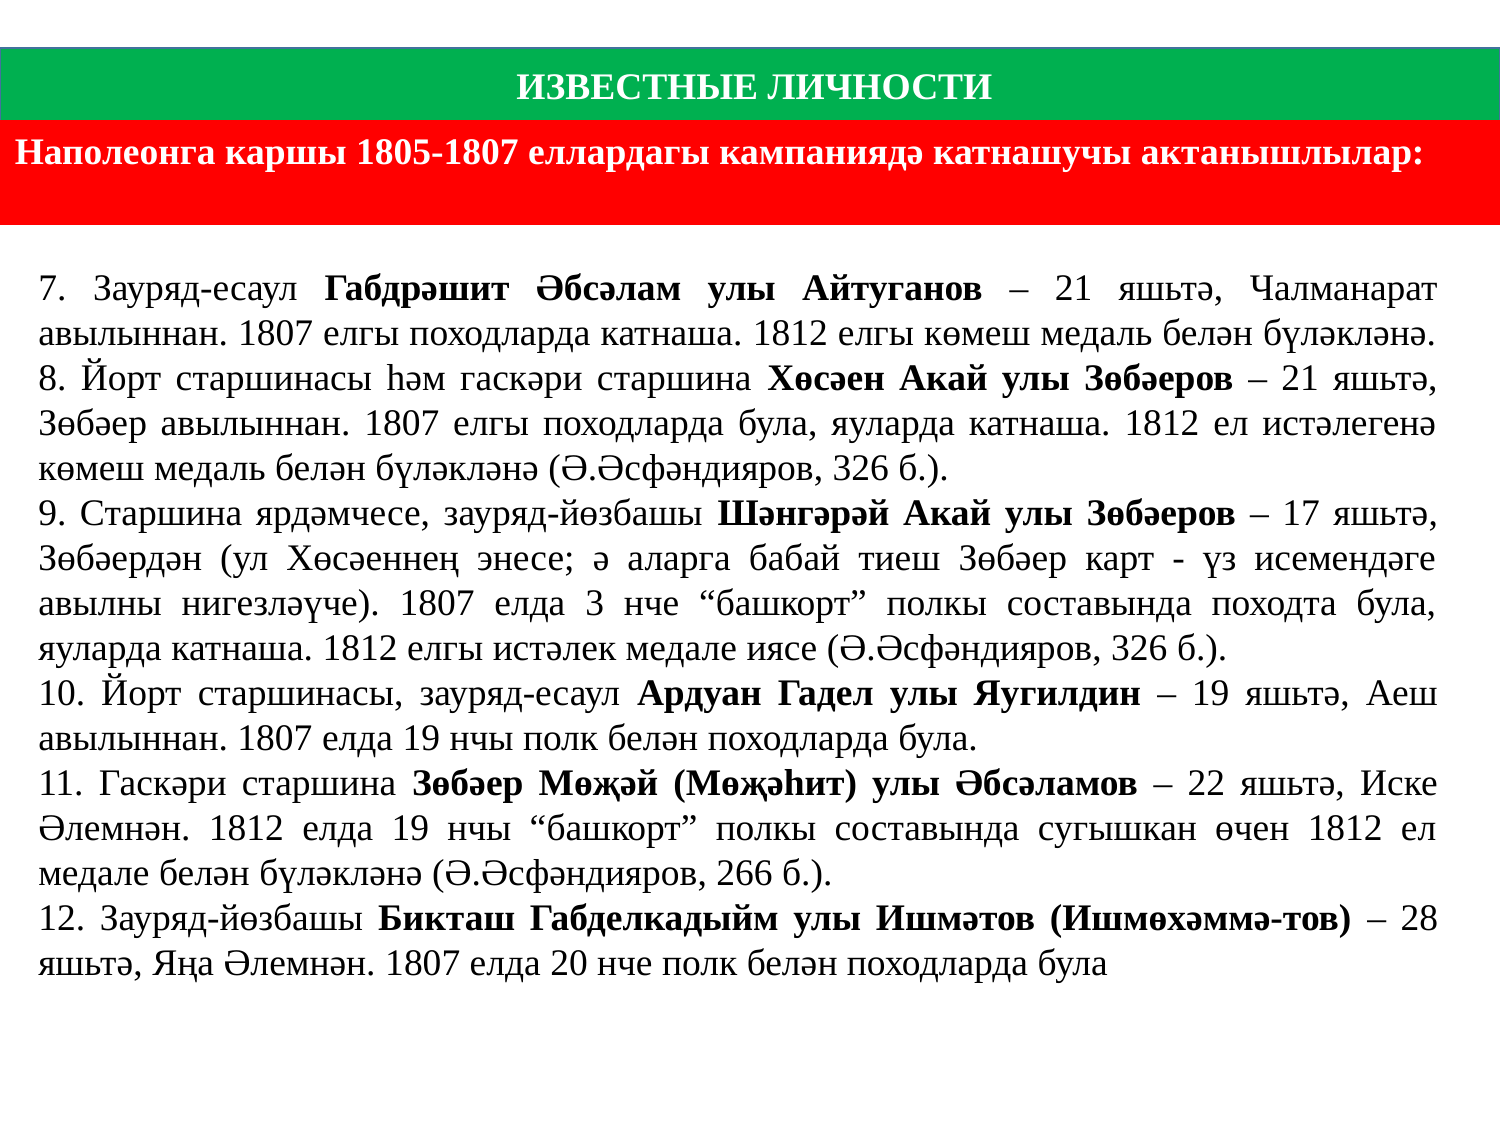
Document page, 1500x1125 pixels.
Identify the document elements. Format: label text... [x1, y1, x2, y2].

text_box Наполеонга каршы 1805-1807 еллардагы кампаниядә катнашучы актанышлылар: [0, 120, 1500, 225]
text_box ИЗВЕСТНЫЕ ЛИЧНОСТИ [0, 47, 1500, 120]
text_box 7. Зауряд-есаул Габдрәшит Әбсәлам улы Айтуганов – 21 яшьтә, Чалманарат авылыннан. 1807 елгы походларда катнаша. 1812 елгы көмеш медаль белән бүләкләнә. 8. Йорт старшинасы һәм гаскәри старшина Хөсәен Акай улы Зөбәеров – 21 яшьтә, Зөбәер авылыннан. 1807 елгы походларда була, яуларда катнаша. 1812 ел истәлегенә көмеш медаль белән бүләкләнә (Ә.Әсфәндияров, 326 б.). 9. Старшина ярдәмчесе, зауряд-йөзбашы Шәнгәрәй Акай улы Зөбәеров – 17 яшьтә, Зөбәердән (ул Хөсәеннең энесе; ә аларга бабай тиеш Зөбәер карт - үз исемендәге авылны нигезләүче). 1807 елда 3 нче “башкорт” полкы составында походта була, яуларда катнаша. 1812 елгы истәлек медале иясе (Ә.Әсфәндияров, 326 б.). 10. Йорт старшинасы, зауряд-есаул Ардуан Гадел улы Яугилдин – 19 яшьтә, Аеш авылыннан. 1807 елда 19 нчы полк белән походларда була. 11. Гаскәри старшина Зөбәер Мөҗәй (Мөҗәһит) улы Әбсәламов – 22 яшьтә, Иске Әлемнән. 1812 елда 19 нчы “башкорт” полкы составында сугышкан өчен 1812 ел медале белән бүләкләнә (Ә.Әсфәндияров, 266 б.). 12. Зауряд-йөзбашы Бикташ Габделкадыйм улы Ишмәтов (Ишмөхәммә-тов) – 28 яшьтә, Яңа Әлемнән. 1807 елда 20 нче полк белән походларда була [23, 255, 1453, 991]
